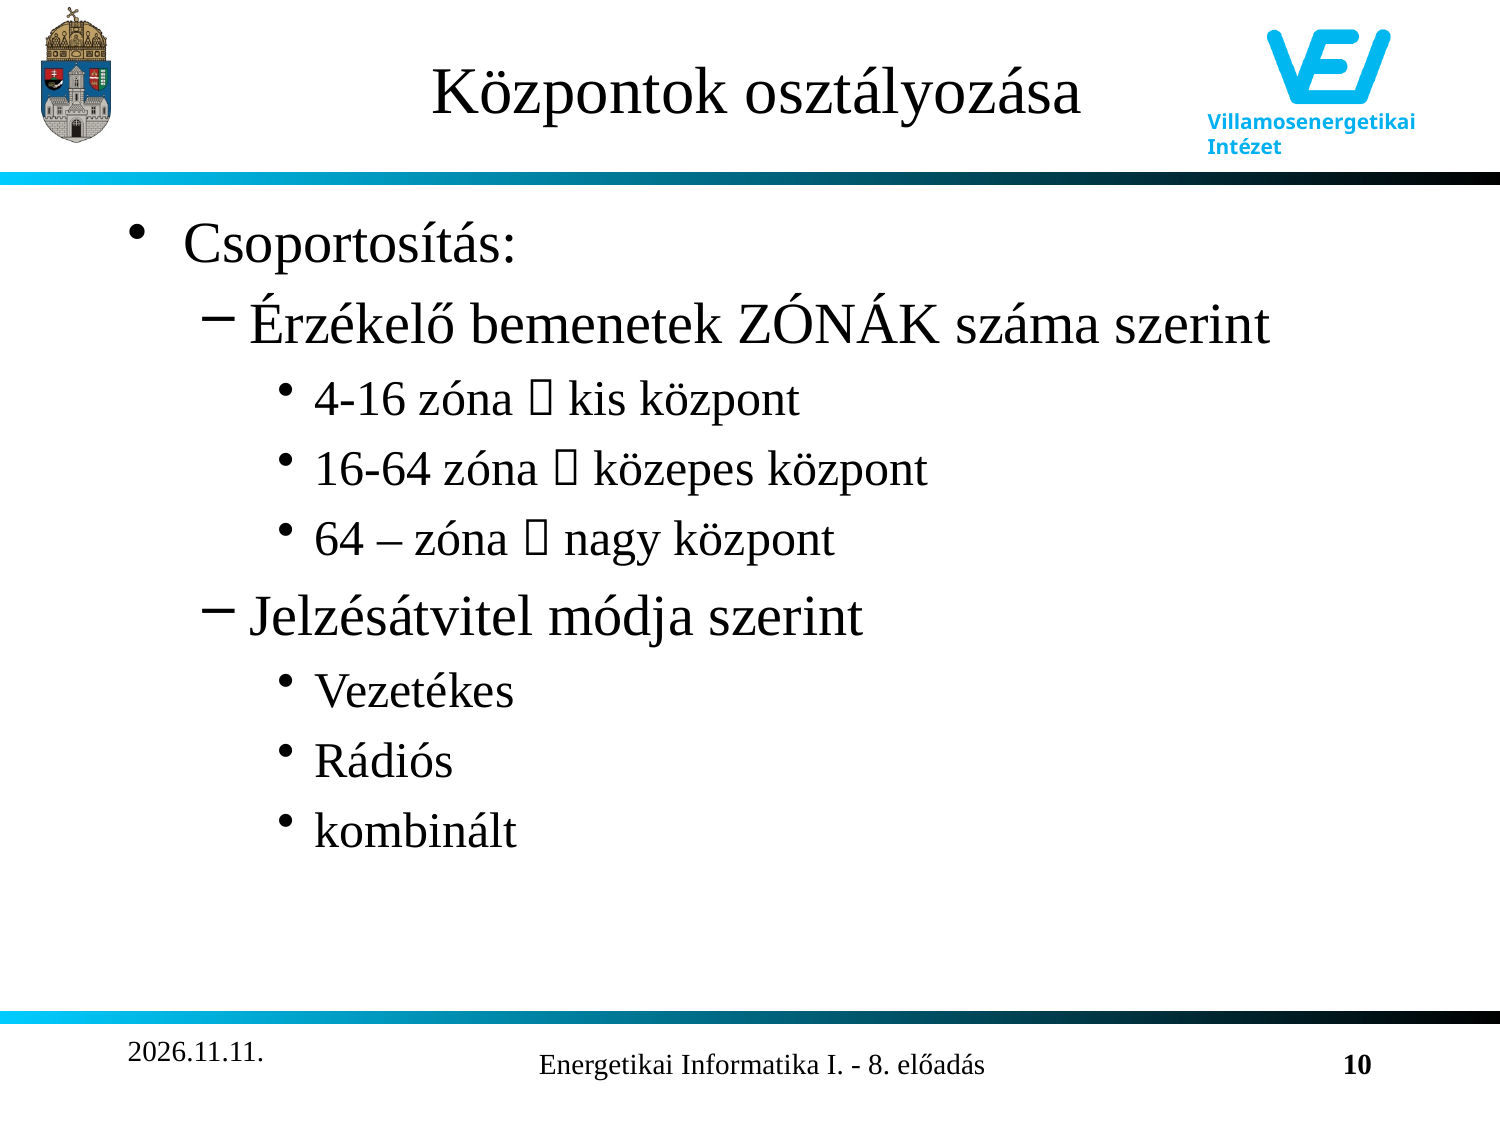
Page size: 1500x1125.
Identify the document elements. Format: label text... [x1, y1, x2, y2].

slide_number 10 [1074, 1037, 1388, 1101]
footer Energetikai Informatika I. - 8. előadás [312, 1037, 1074, 1101]
picture [41, 7, 111, 143]
list Csoportosítás: Érzékelő bemenetek ZÓNÁK száma szerint 4-16 zóna  kis központ 16-64 zóna  közepes központ 64 – zóna  nagy központ Jelzésátvitel módja szerint Vezetékes Rádiós kombinált [111, 196, 1388, 988]
picture [1257, 18, 1410, 115]
title Központok osztályozása [194, 42, 1320, 131]
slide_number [112, 1024, 426, 1101]
